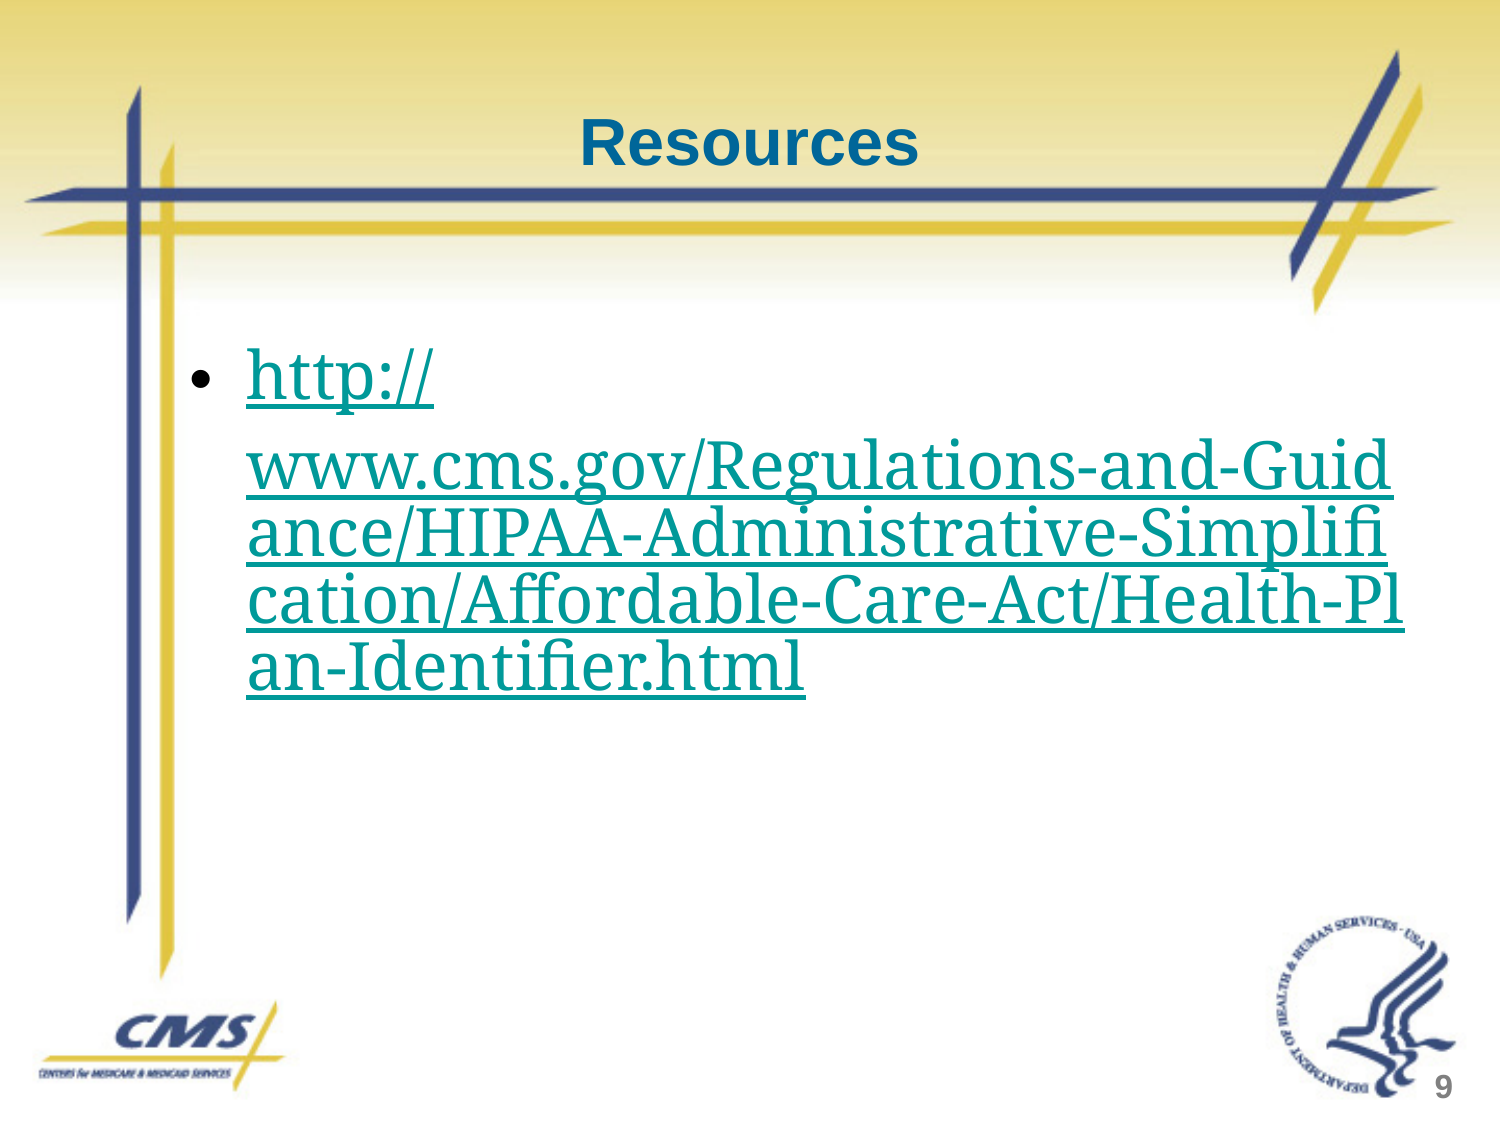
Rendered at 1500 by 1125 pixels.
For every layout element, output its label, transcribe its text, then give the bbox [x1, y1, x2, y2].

slide_number 9 [1399, 1047, 1488, 1113]
title Resources [74, 44, 1426, 233]
list http://www.cms.gov/Regulations-and-Guidance/HIPAA-Administrative-Simplification/Affordable-Care-Act/Health-Plan-Identifier.html [174, 324, 1426, 988]
picture [0, 0, 1500, 1125]
